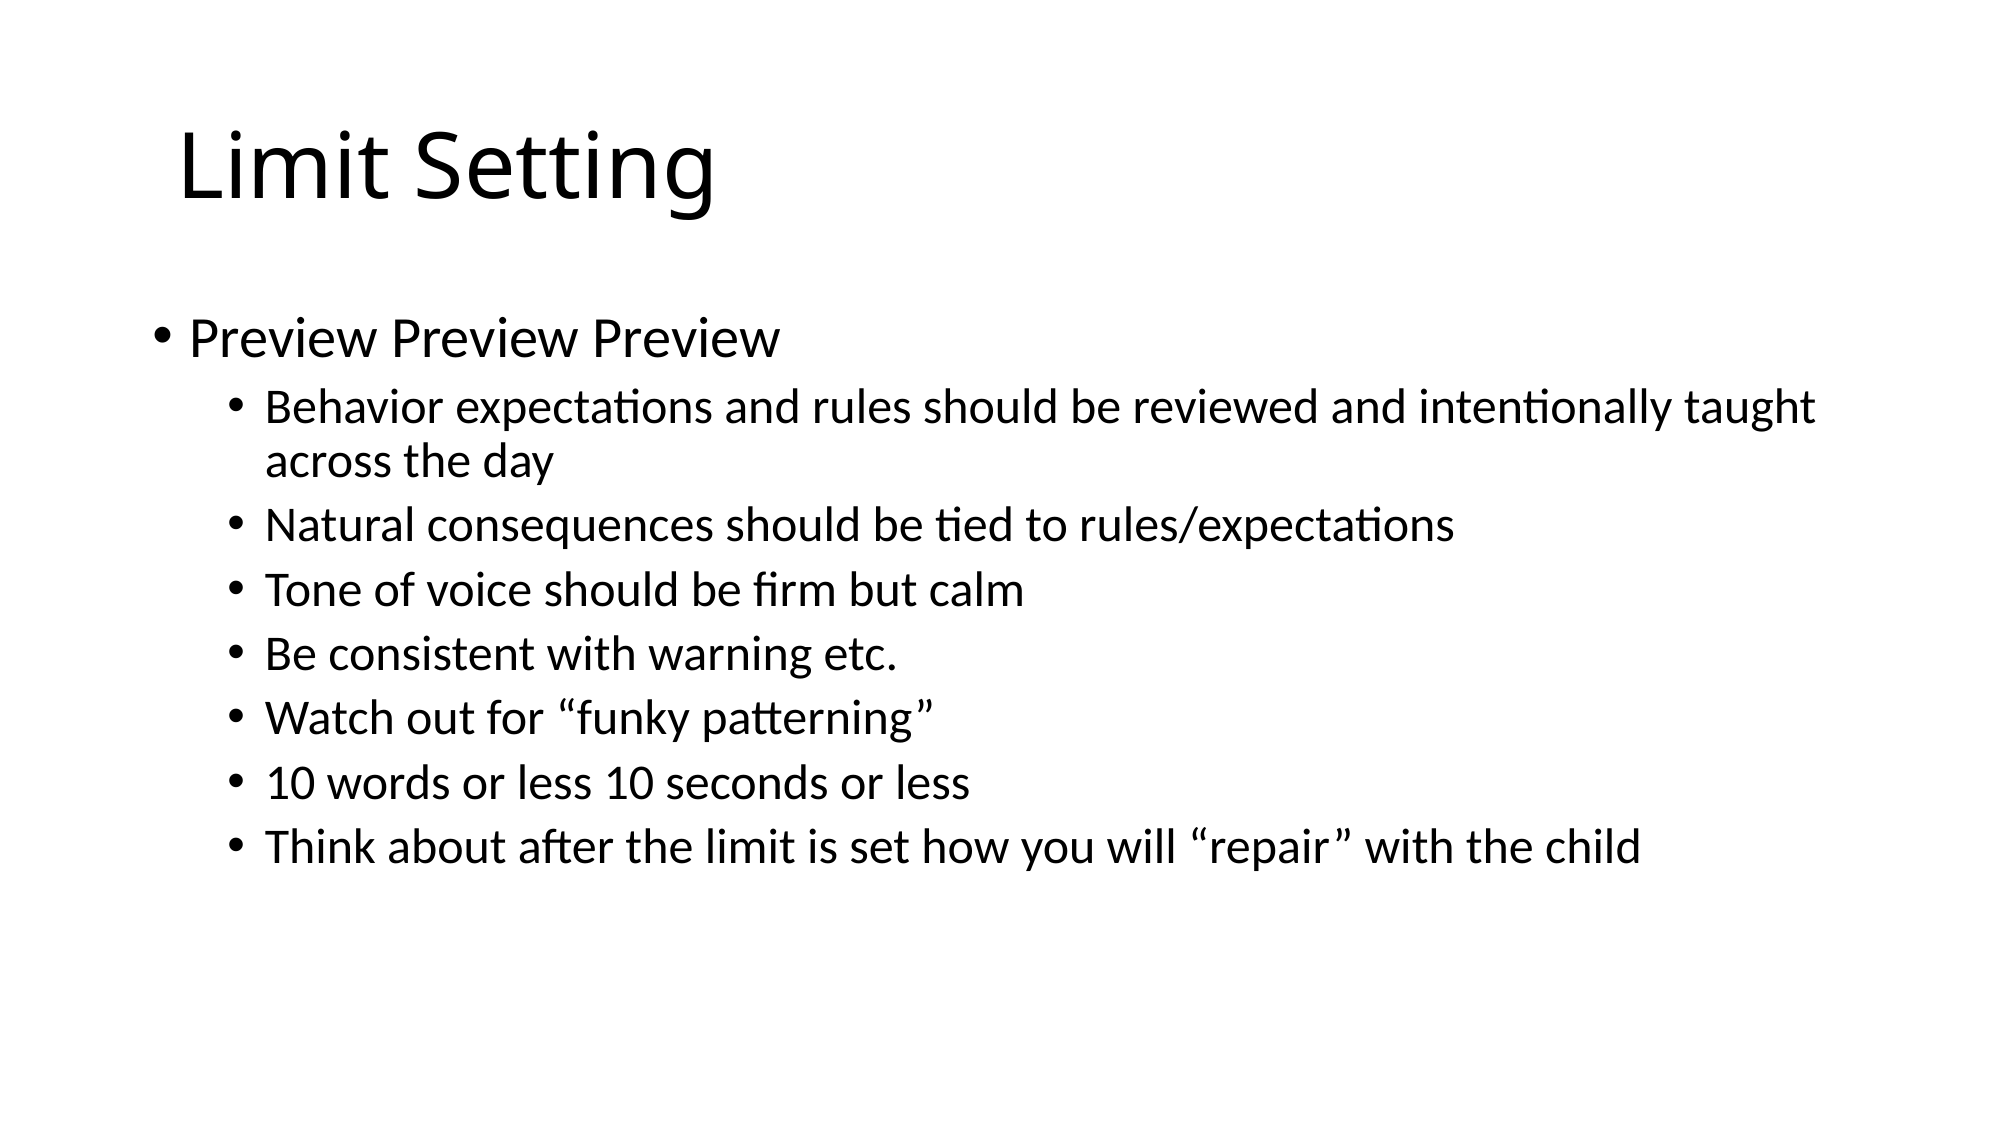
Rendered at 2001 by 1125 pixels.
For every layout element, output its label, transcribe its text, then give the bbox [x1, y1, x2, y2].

list Preview Preview Preview Behavior expectations and rules should be reviewed and intentionally taught across the day Natural consequences should be tied to rules/expectations Tone of voice should be firm but calm Be consistent with warning etc. Watch out for “funky patterning” 10 words or less 10 seconds or less Think about after the limit is set how you will “repair” with the child [137, 299, 1863, 1014]
title Limit Setting [137, 59, 1863, 278]
